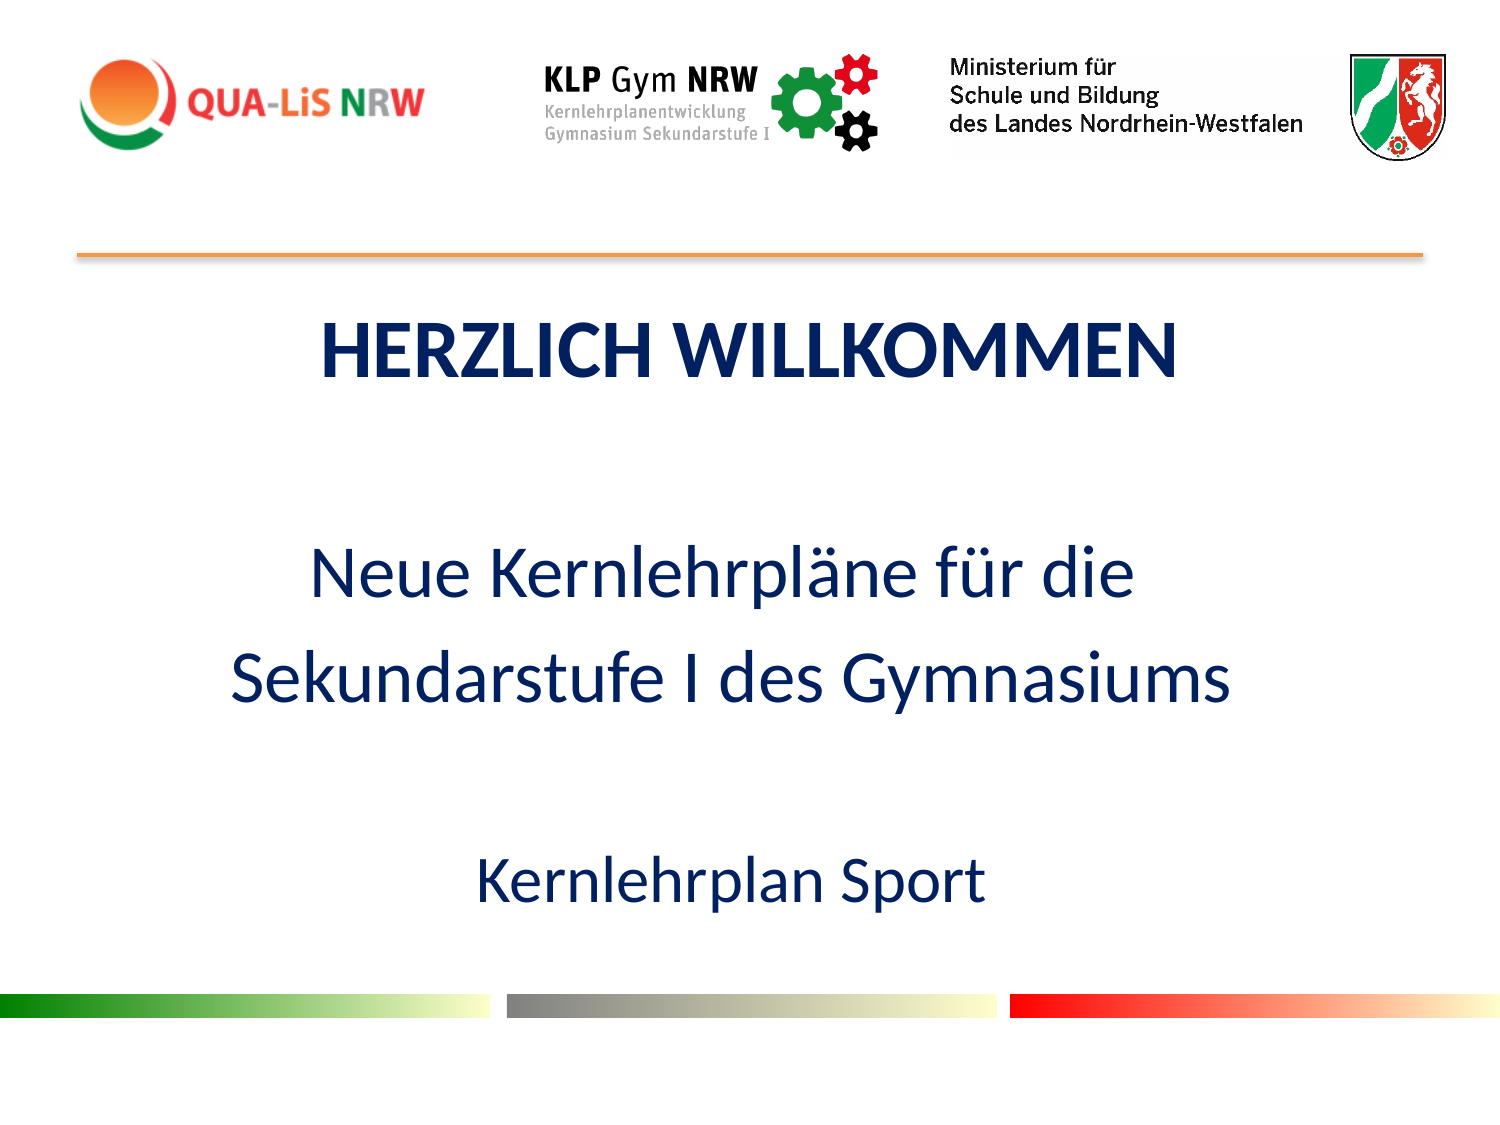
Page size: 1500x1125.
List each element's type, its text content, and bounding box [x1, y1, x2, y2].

subtitle Neue Kernlehrpläne für die Sekundarstufe I des Gymnasiums Kernlehrplan Sport [206, 515, 1257, 965]
picture [501, 28, 908, 183]
picture [77, 52, 431, 154]
title Herzlich willkommen [112, 278, 1388, 409]
picture [950, 54, 1446, 161]
